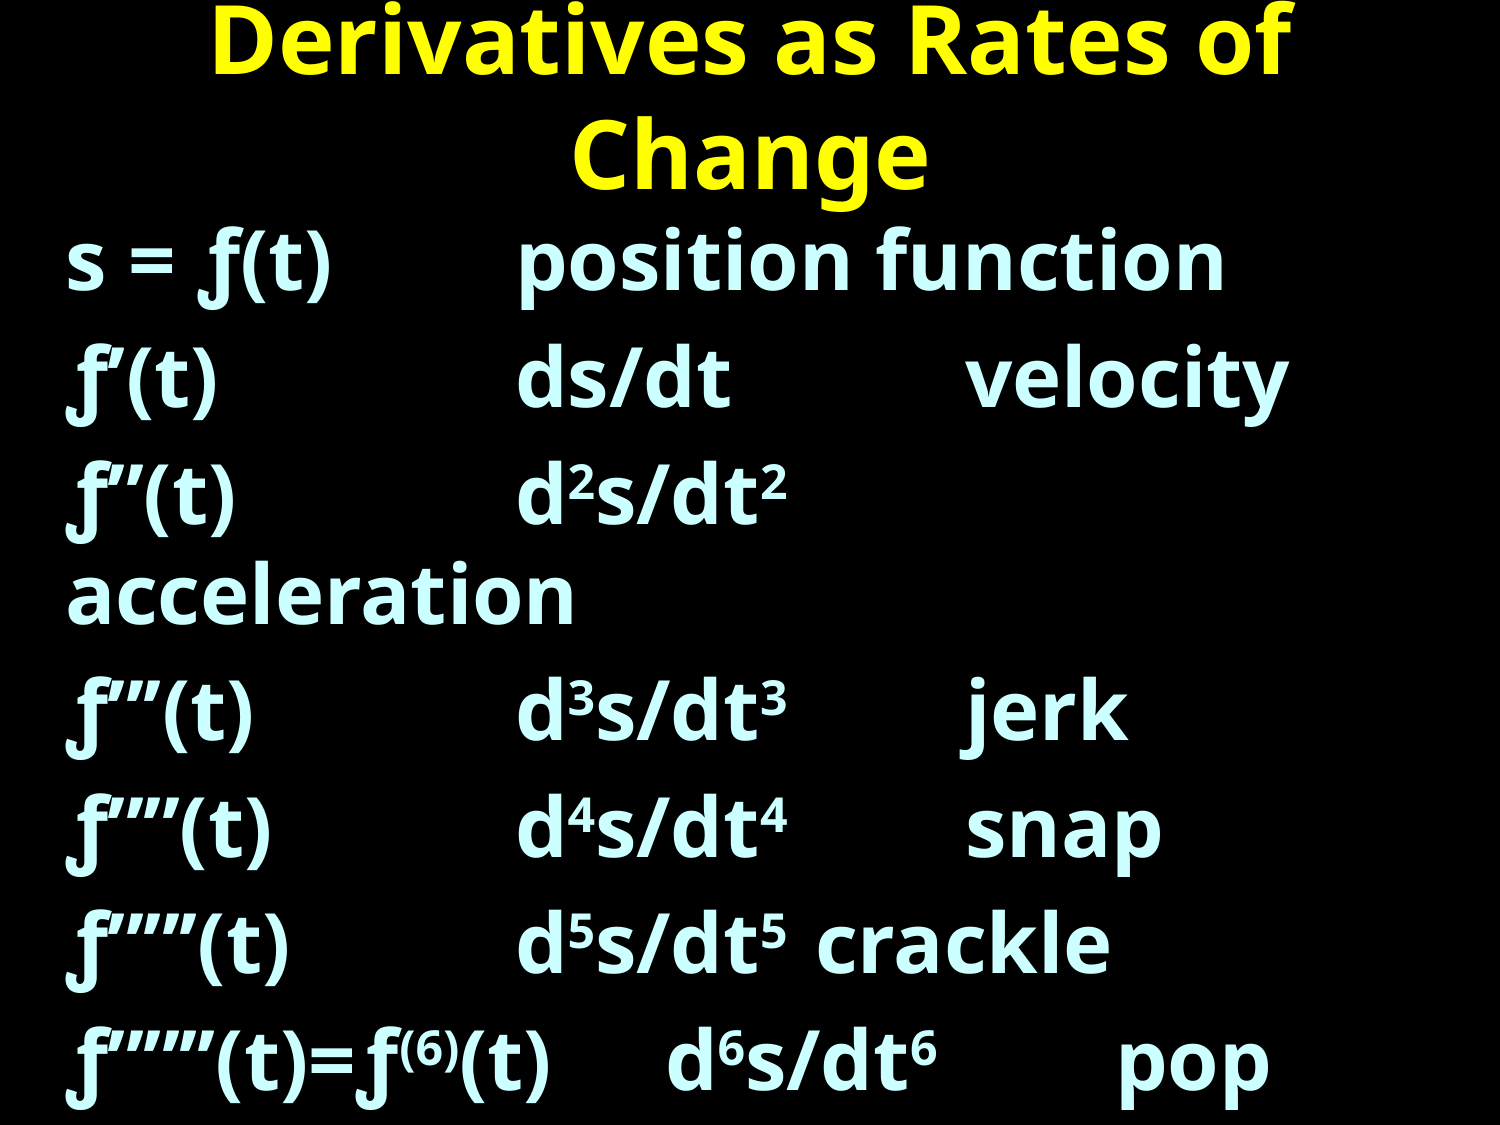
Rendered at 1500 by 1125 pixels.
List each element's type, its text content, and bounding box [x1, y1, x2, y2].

title Derivatives as Rates of Change [0, 0, 1500, 188]
list s = ƒ(t) position function ƒ’(t) ds/dt velocity ƒ’’(t) d2s/dt2 acceleration ƒ’’’(t) d3s/dt3 jerk ƒ’’’’(t) d4s/dt4 snap ƒ’’’’’(t) d5s/dt5 crackle ƒ’’’’’’(t)=ƒ(6)(t) d6s/dt6 pop [50, 200, 1475, 1125]
